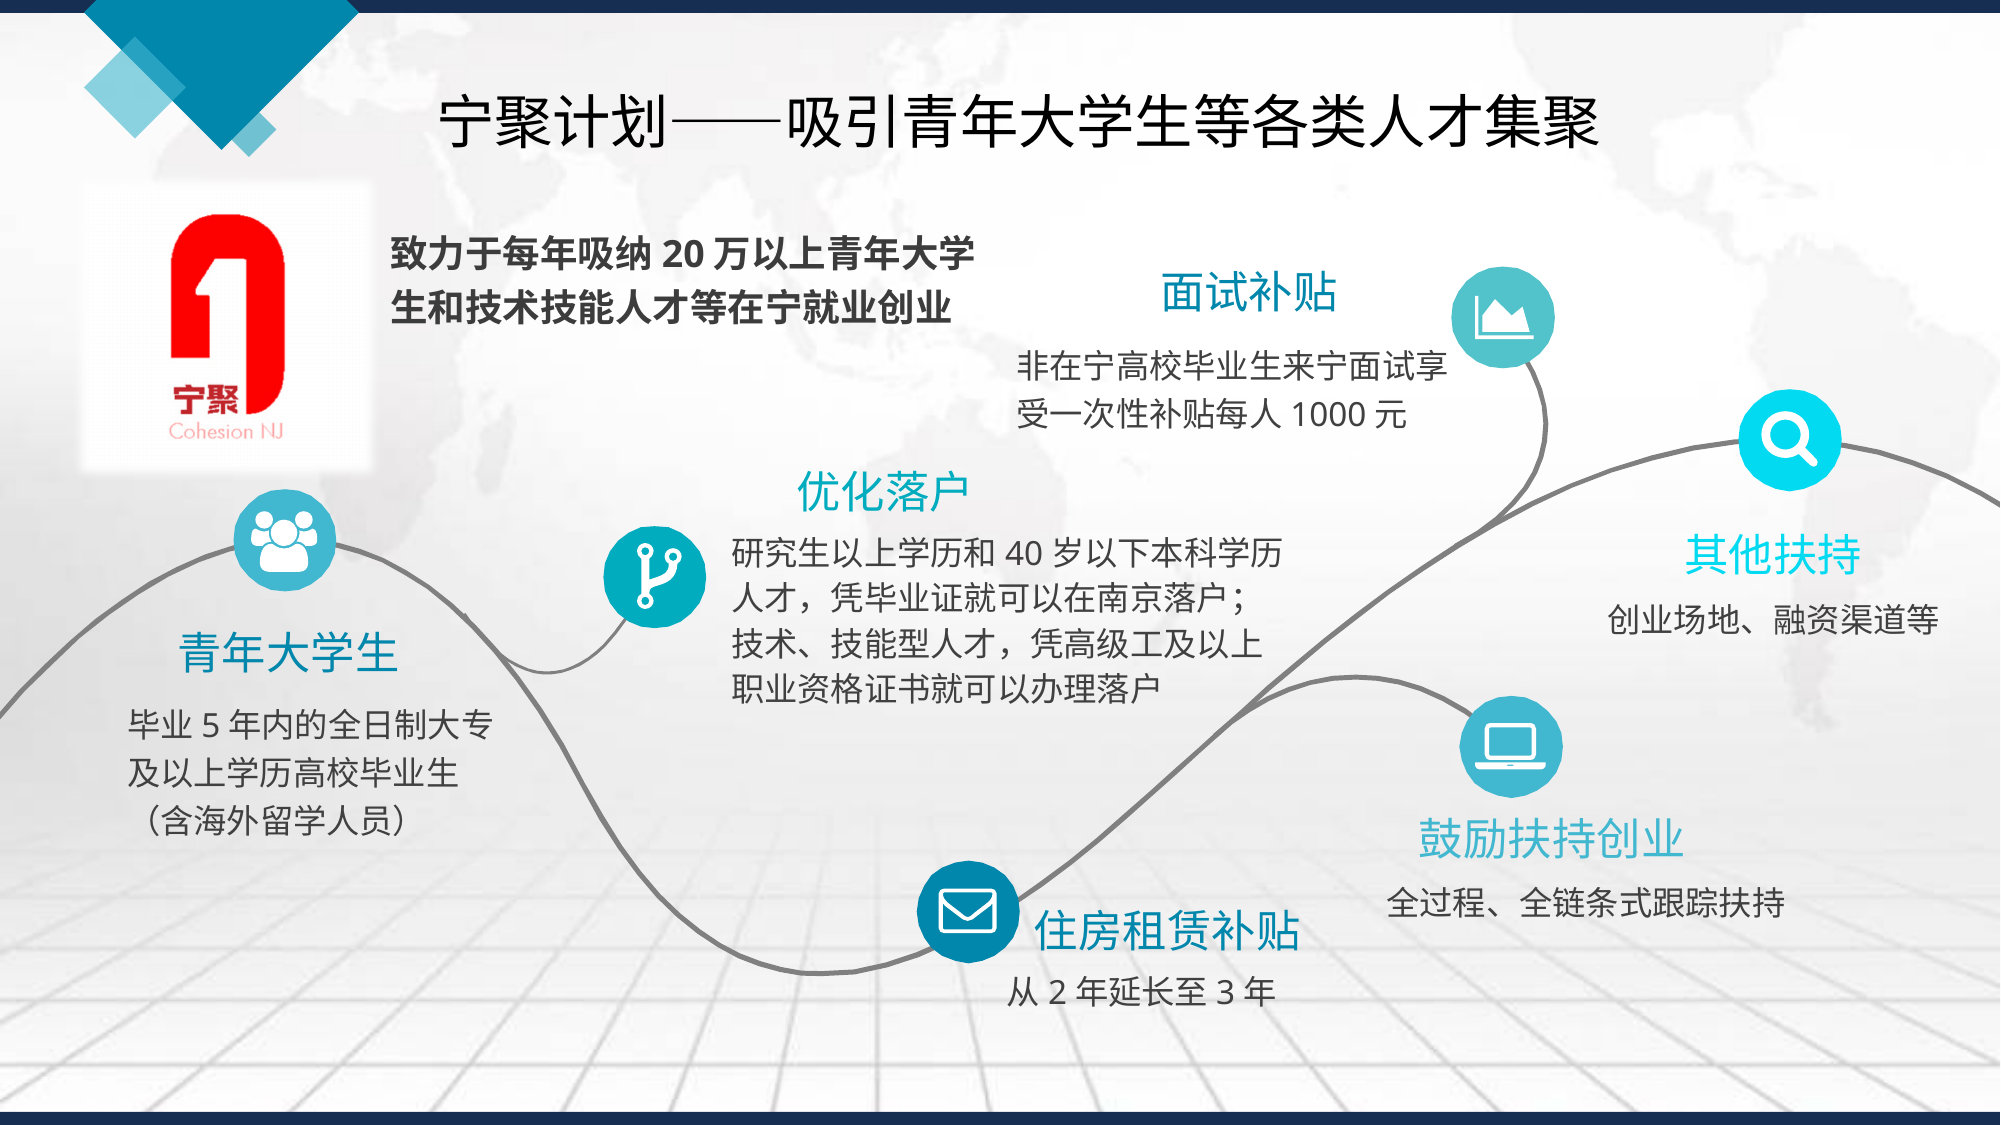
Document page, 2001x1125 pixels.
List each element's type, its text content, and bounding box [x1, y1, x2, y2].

text_box [1285, 439, 1738, 678]
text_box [1738, 389, 1842, 492]
text_box [1285, 674, 1459, 711]
text_box [337, 542, 485, 635]
picture [0, 0, 2001, 1125]
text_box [1451, 266, 1555, 369]
text_box [1213, 701, 1269, 739]
text_box [1230, 701, 1257, 719]
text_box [916, 860, 1020, 964]
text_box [723, 474, 1285, 701]
text_box [512, 629, 620, 675]
text_box [1453, 369, 1549, 547]
text_box [512, 667, 916, 977]
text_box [1607, 537, 1957, 721]
title 宁聚计划——吸引青年大学生等各类人才集聚 [421, 45, 1704, 204]
text_box [1020, 734, 1216, 902]
text_box [1842, 442, 2000, 508]
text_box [127, 635, 512, 859]
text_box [1459, 695, 1563, 799]
text_box [0, 545, 233, 720]
text_box 致力于每年吸纳20万以上青年大学生和技术技能人才等在宁就业创业 [383, 214, 1009, 337]
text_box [1016, 274, 1460, 469]
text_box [949, 913, 1334, 1028]
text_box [603, 526, 707, 629]
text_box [233, 489, 337, 592]
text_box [1386, 821, 1819, 1003]
